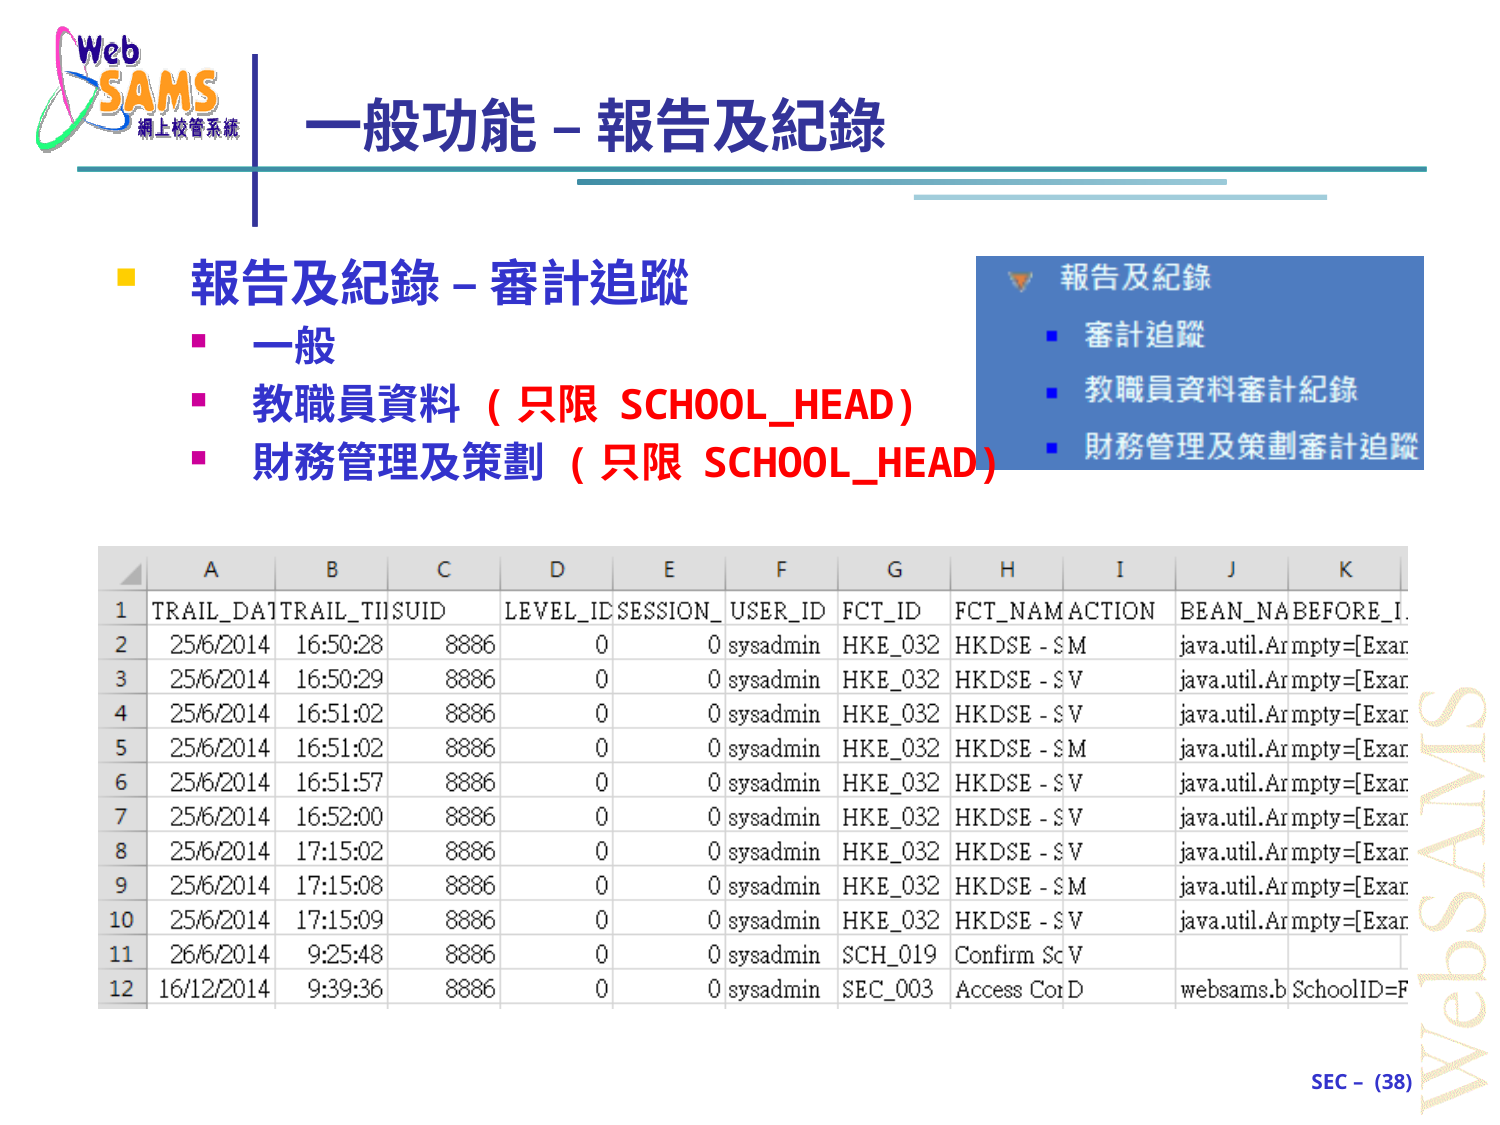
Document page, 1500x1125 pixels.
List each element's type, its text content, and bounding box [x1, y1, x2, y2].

picture [976, 256, 1424, 470]
picture [32, 18, 249, 172]
title 一般功能 – 報告及紀錄 [289, 41, 1465, 167]
picture [1393, 679, 1500, 1117]
list 報告及紀錄 – 審計追蹤 一般 教職員資料 (只限 SCHOOL_HEAD) 財務管理及策劃 (只限 SCHOOL_HEAD) [100, 243, 1424, 1024]
slide_number SEC – (38) [1114, 1029, 1428, 1105]
picture [98, 546, 1409, 1010]
